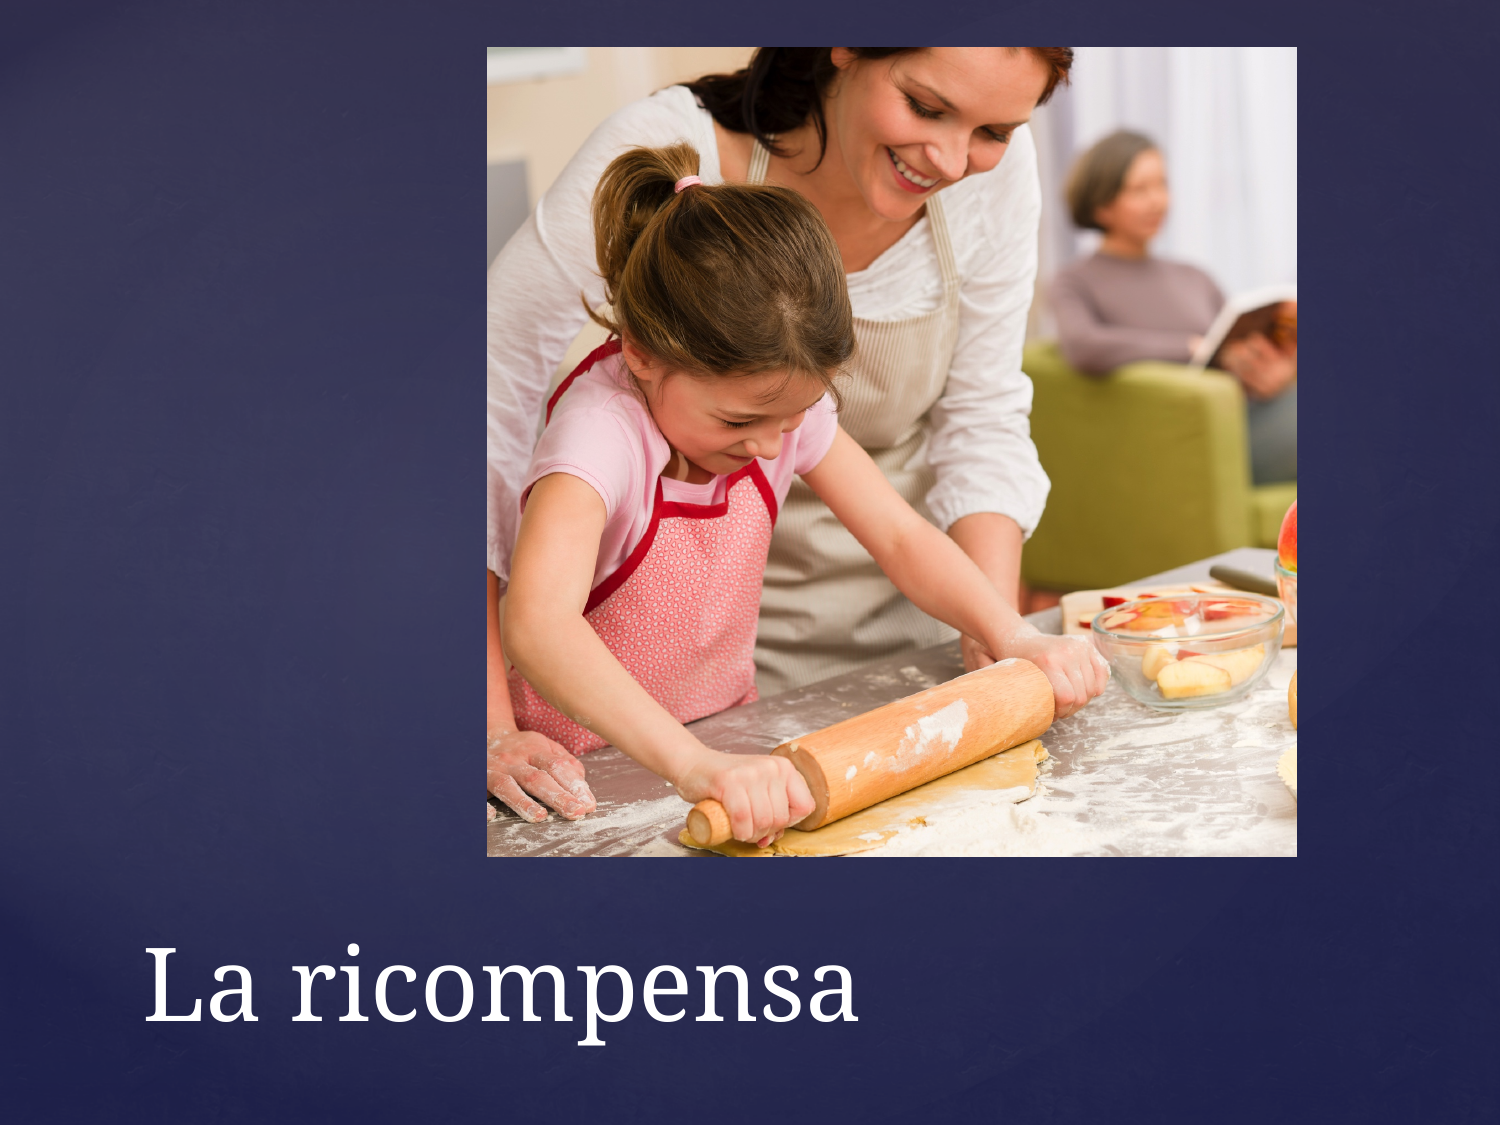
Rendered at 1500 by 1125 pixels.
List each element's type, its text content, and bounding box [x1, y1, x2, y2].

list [486, 46, 1299, 858]
title La ricompensa [127, 898, 1365, 1049]
